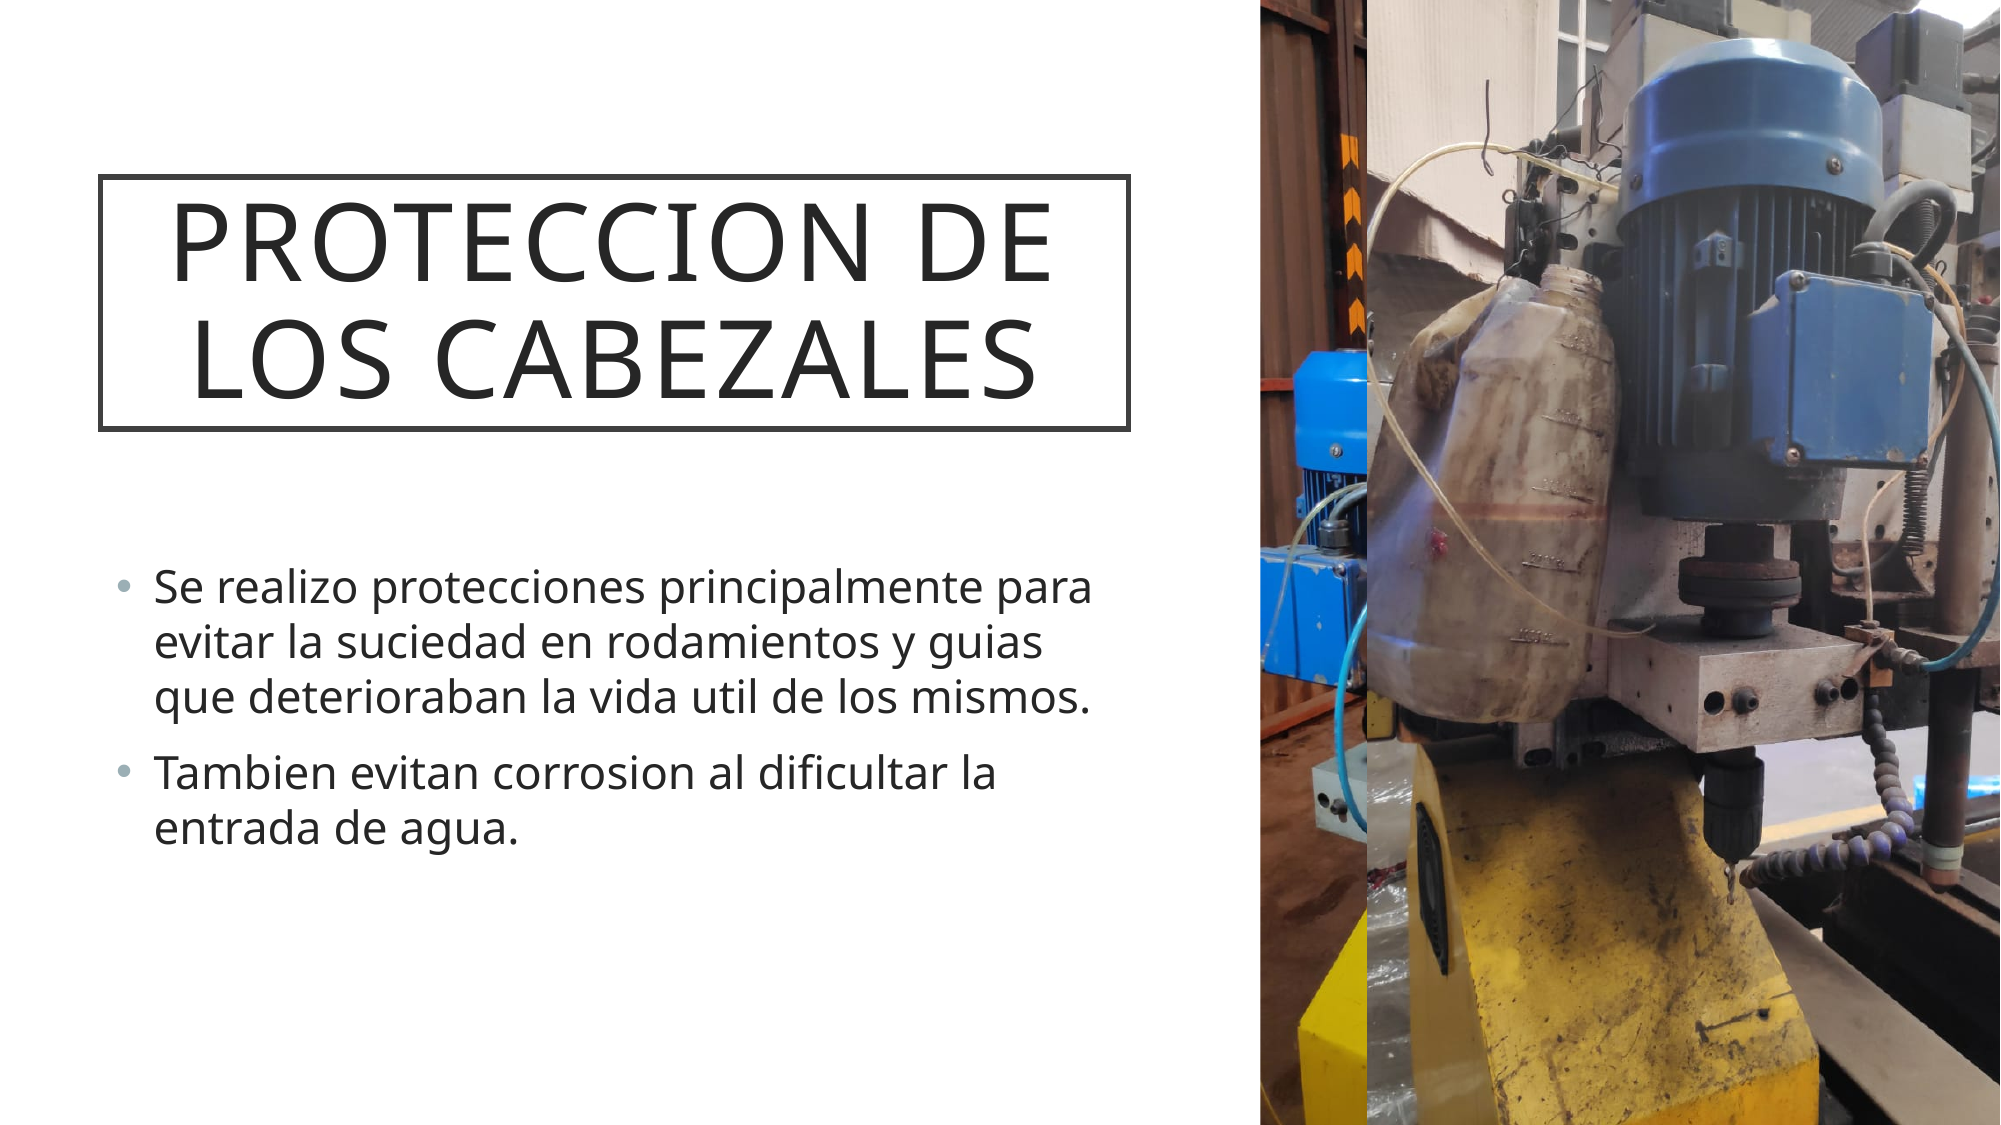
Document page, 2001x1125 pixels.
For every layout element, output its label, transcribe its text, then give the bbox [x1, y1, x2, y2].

list Se realizo protecciones principalmente para evitar la suciedad en rodamientos y guias que deterioraban la vida util de los mismos. Tambien evitan corrosion al dificultar la entrada de agua. [100, 550, 1130, 1014]
picture [1260, 0, 2000, 1125]
title Proteccion de los cabezales [98, 174, 1131, 432]
